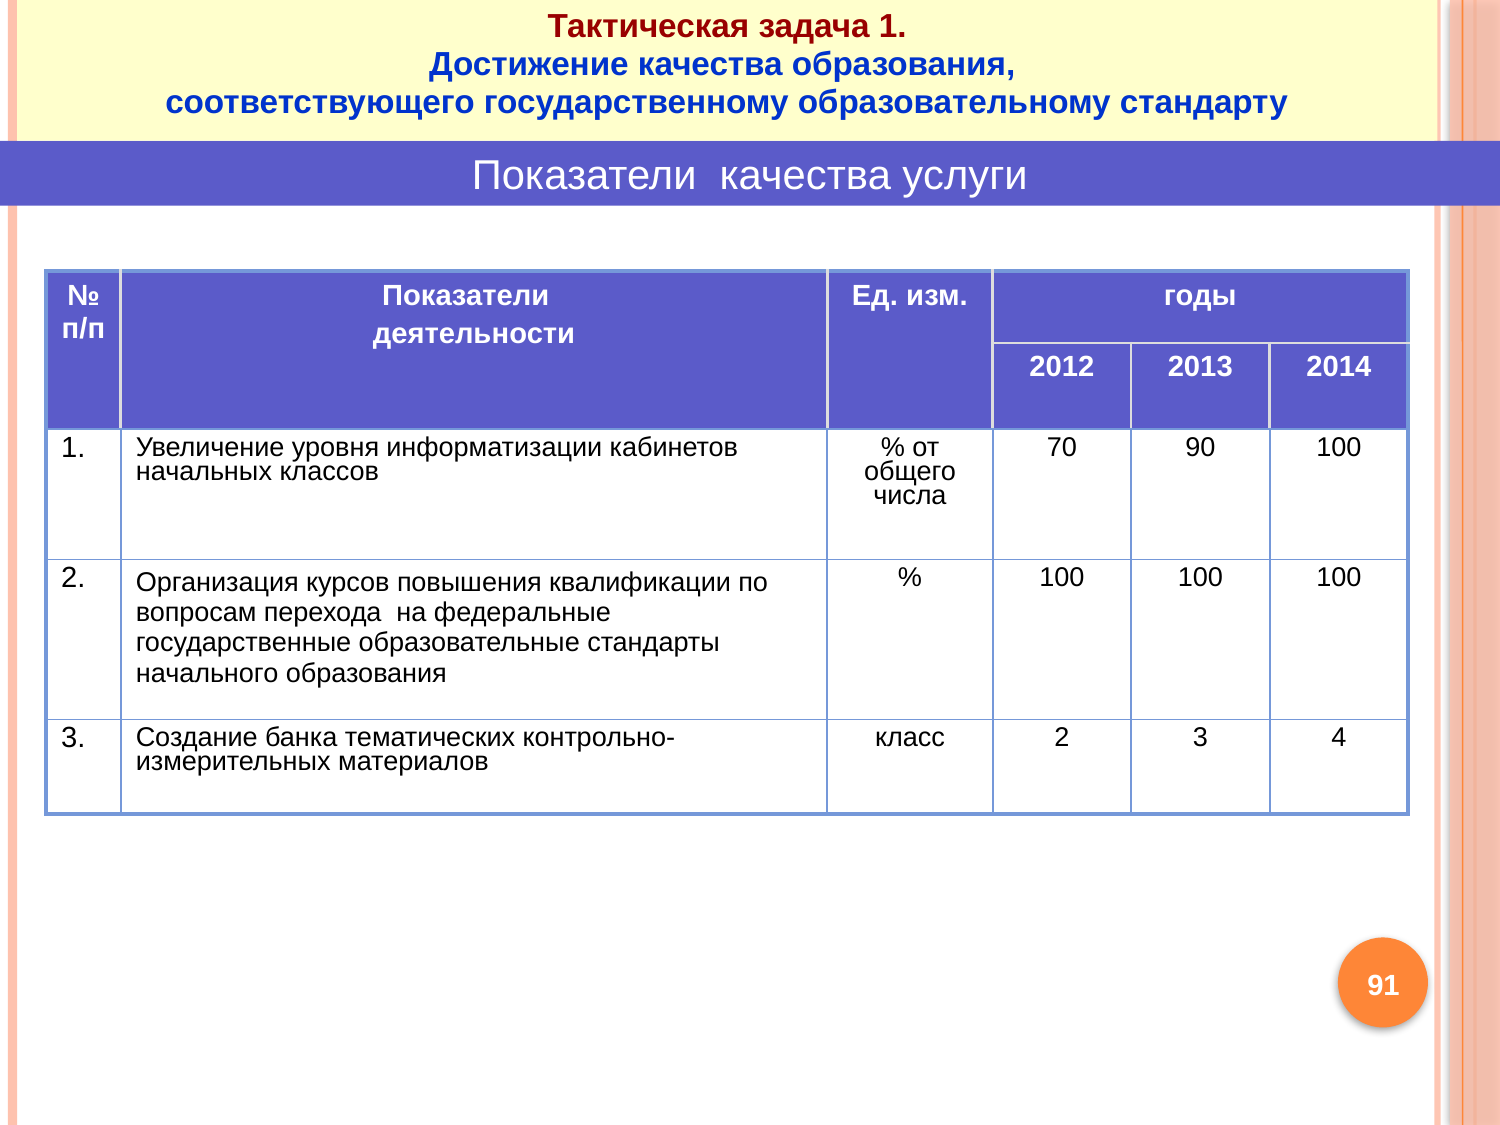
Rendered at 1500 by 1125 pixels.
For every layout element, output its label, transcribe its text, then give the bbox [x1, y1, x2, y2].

slide_number 91 [1333, 940, 1434, 1027]
table_cell 2 [994, 720, 1130, 812]
table_cell 2014 [1271, 344, 1406, 428]
table_cell Создание банка тематических контрольно-измерительных материалов [122, 720, 826, 812]
table_cell 3. [48, 720, 120, 812]
table_cell 3 [1132, 720, 1269, 812]
table_cell 100 [1132, 560, 1269, 719]
table_cell % от общего числа [828, 430, 992, 559]
table_cell 2. [48, 560, 120, 719]
table_cell 100 [1271, 430, 1406, 559]
table_cell 4 [1271, 720, 1406, 812]
table_cell Увеличение уровня информатизации кабинетов начальных классов [122, 430, 826, 559]
table_header № п/п [48, 273, 119, 428]
table_cell 70 [994, 430, 1130, 559]
text_box Показатели качества услуги [0, 140, 1500, 206]
table_cell 1. [48, 430, 120, 559]
table_cell 2012 [994, 344, 1130, 428]
table_header годы [994, 273, 1406, 342]
table_cell 90 [1132, 430, 1269, 559]
table_cell класс [828, 720, 992, 812]
table_cell 2013 [1132, 344, 1268, 428]
table_cell 100 [1271, 560, 1406, 719]
table_cell Организация курсов повышения квалификации по вопросам перехода на федеральные государственные образовательные стандарты начального образования [122, 560, 826, 719]
table_cell % [828, 560, 992, 719]
table_header Ед. изм. [829, 273, 991, 428]
table_cell 100 [994, 560, 1130, 719]
text_box Тактическая задача 1. Достижение качества образования, соответствующего государственному образовательному стандарту [17, 0, 1438, 141]
table_header Показатели деятельности [122, 273, 826, 428]
